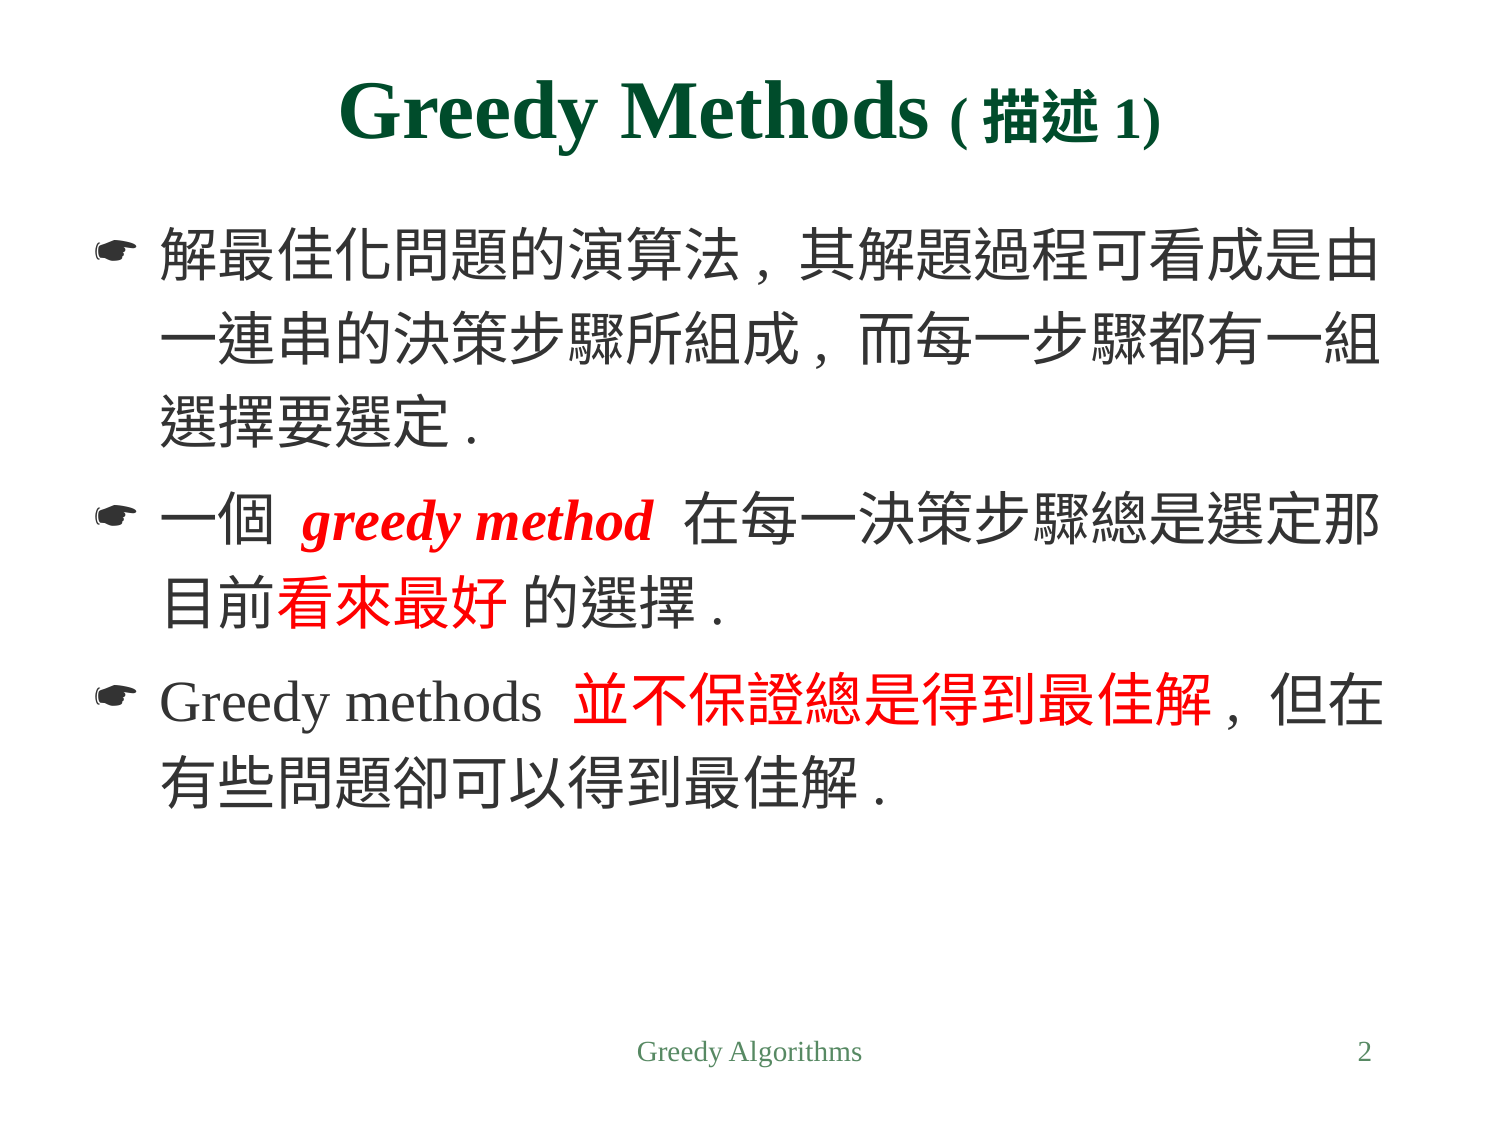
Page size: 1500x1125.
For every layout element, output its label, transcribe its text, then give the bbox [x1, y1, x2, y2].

slide_number 2 [1074, 1025, 1388, 1100]
text_box 解最佳化問題的演算法, 其解題過程可看成是由一連串的決策步驟所組成, 而每一步驟都有一組選擇要選定. 一個 greedy method 在每一決策步驟總是選定那目前看來最好 的選擇. Greedy methods 並不保證總是得到最佳解, 但在有些問題卻可以得到最佳解. [79, 196, 1447, 824]
title Greedy Methods (描述1) [99, 75, 1400, 163]
footer Greedy Algorithms [512, 1025, 988, 1100]
